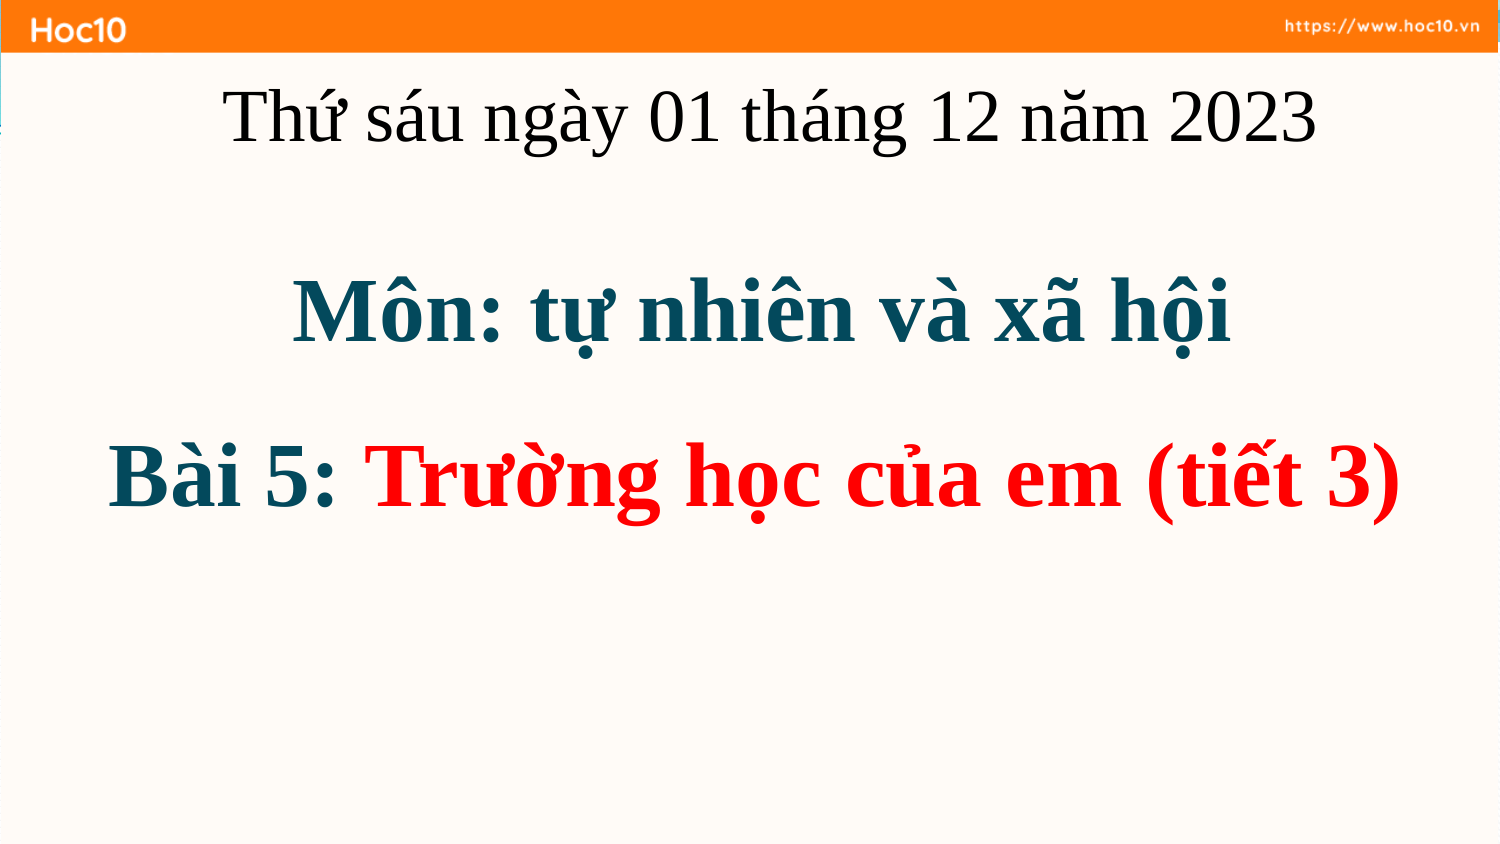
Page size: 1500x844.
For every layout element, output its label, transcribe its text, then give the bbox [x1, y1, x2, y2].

text_box Môn: tự nhiên và xã hội Bài 5: Trường học của em (tiết 3) [24, 187, 1463, 533]
picture [1, 0, 1498, 844]
text_box Thứ sáu ngày 01 tháng 12 năm 2023 [62, 59, 1480, 164]
